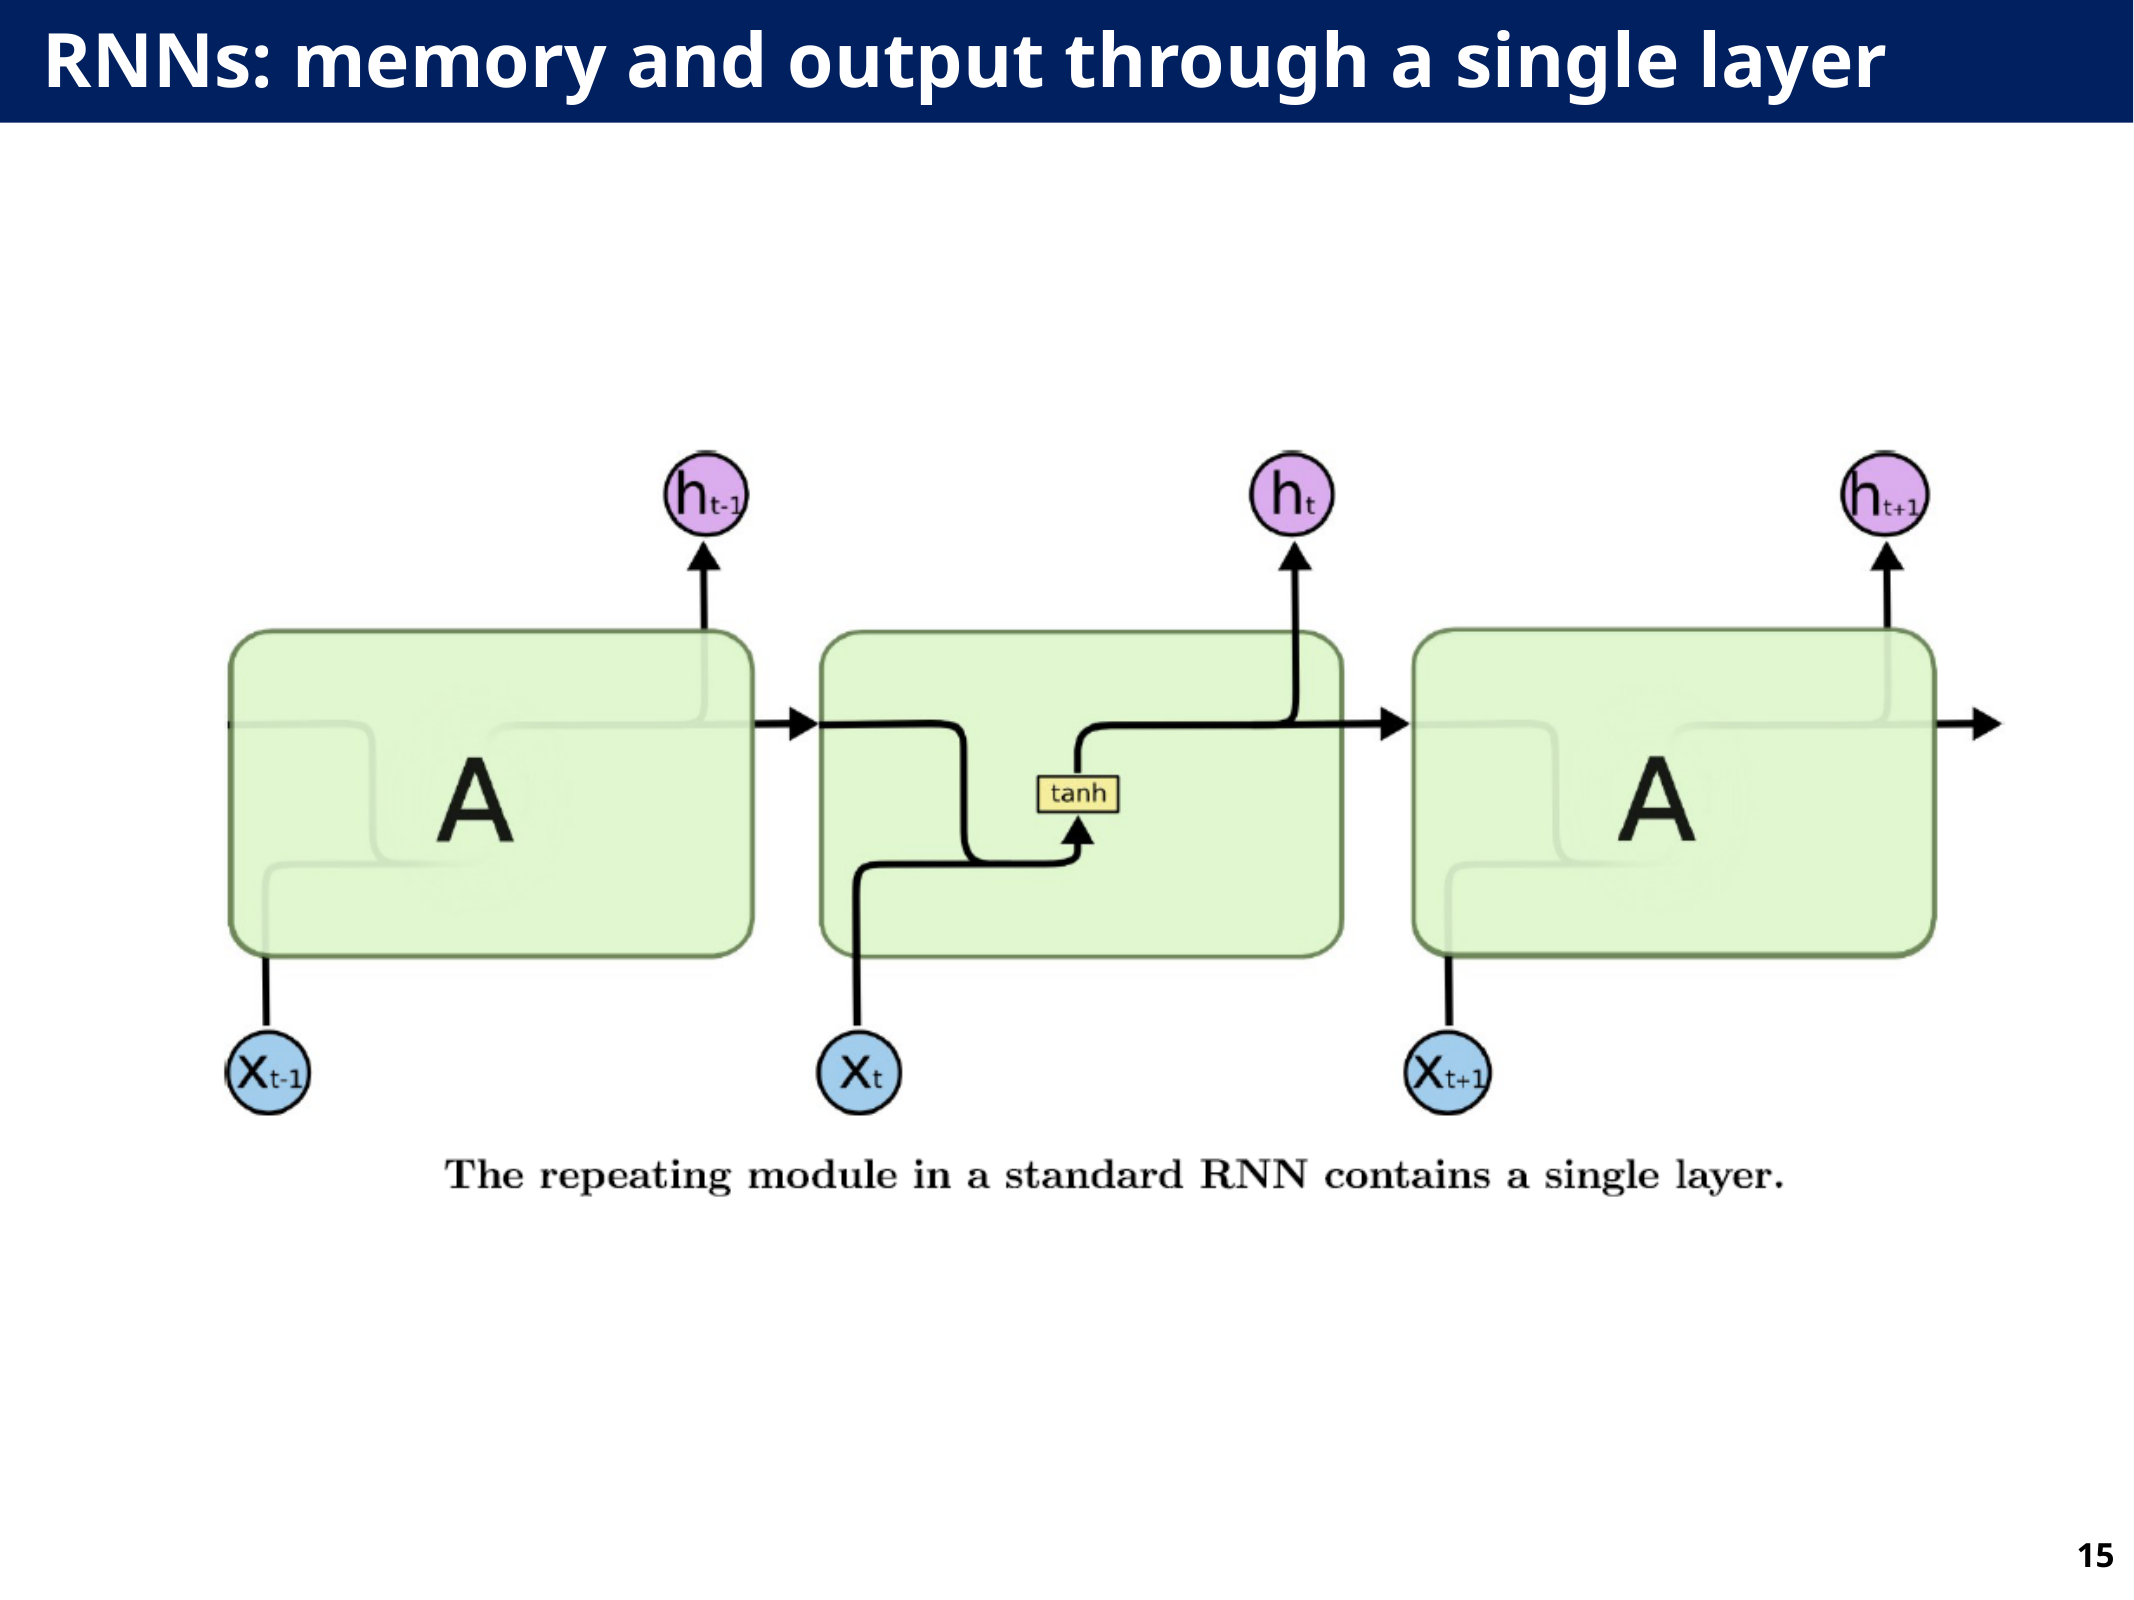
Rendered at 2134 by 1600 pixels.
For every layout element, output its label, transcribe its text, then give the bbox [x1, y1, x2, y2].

slide_number 15 [1632, 1514, 2130, 1600]
picture [157, 447, 2064, 1215]
title RNNs: memory and output through a single layer [0, 0, 2134, 123]
